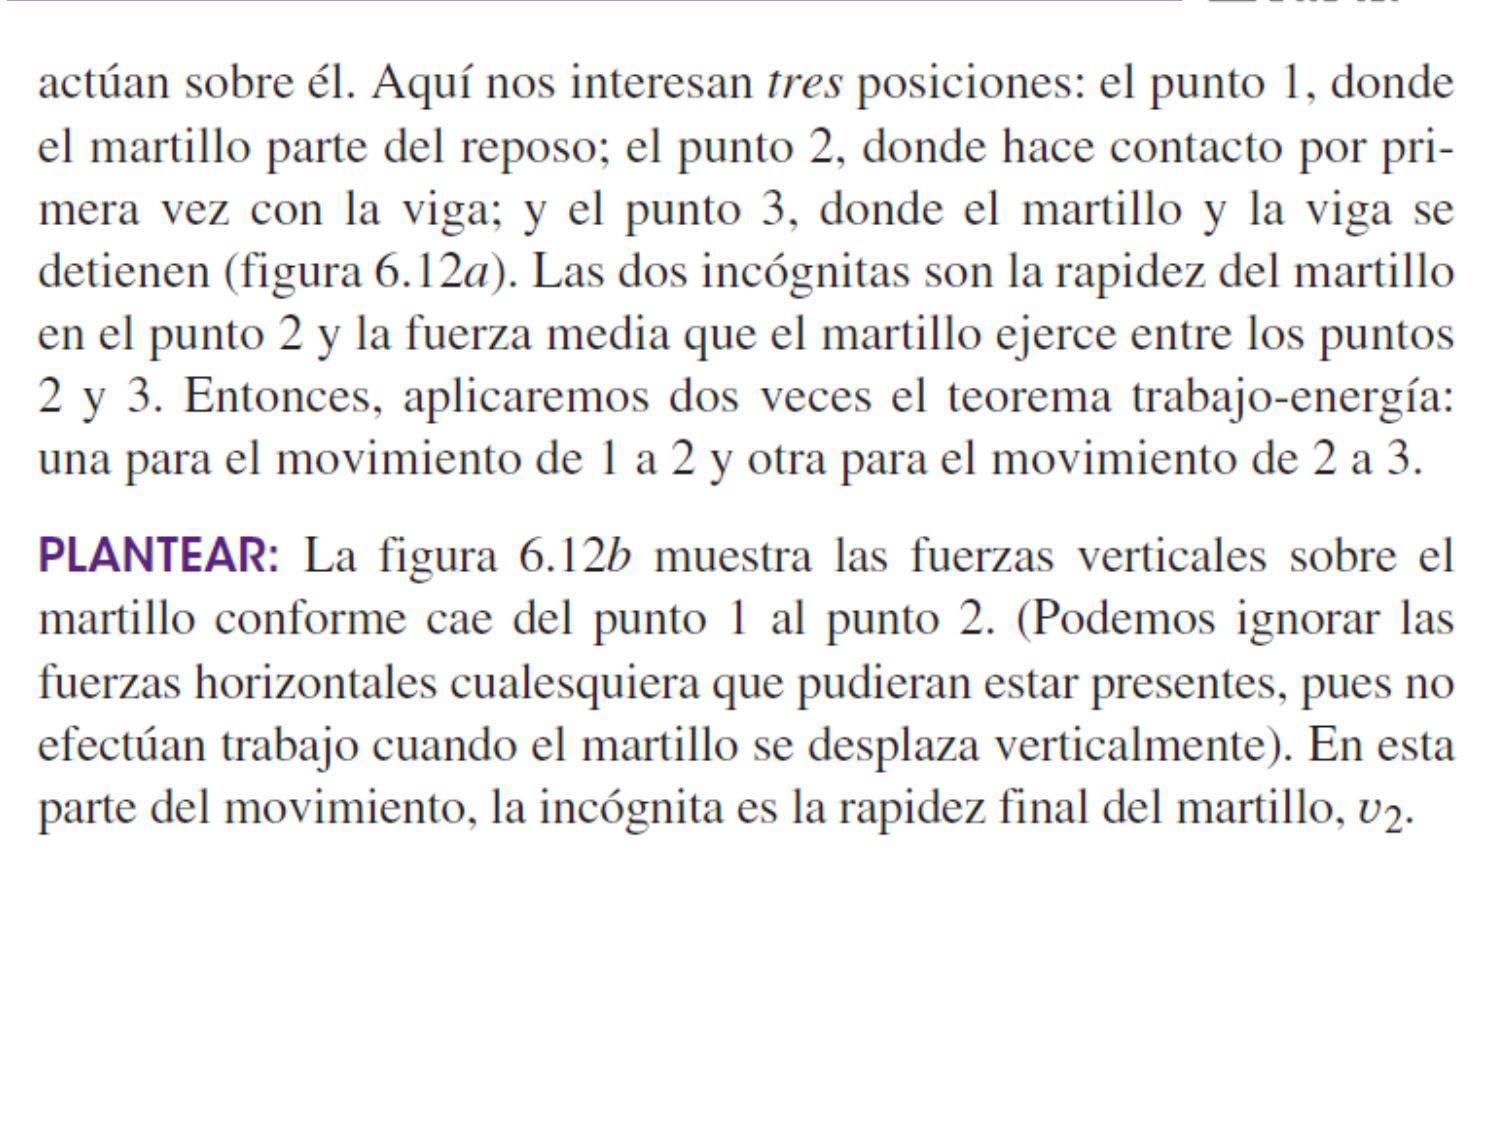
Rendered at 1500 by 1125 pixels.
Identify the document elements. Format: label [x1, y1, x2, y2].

picture [6, 0, 1500, 918]
